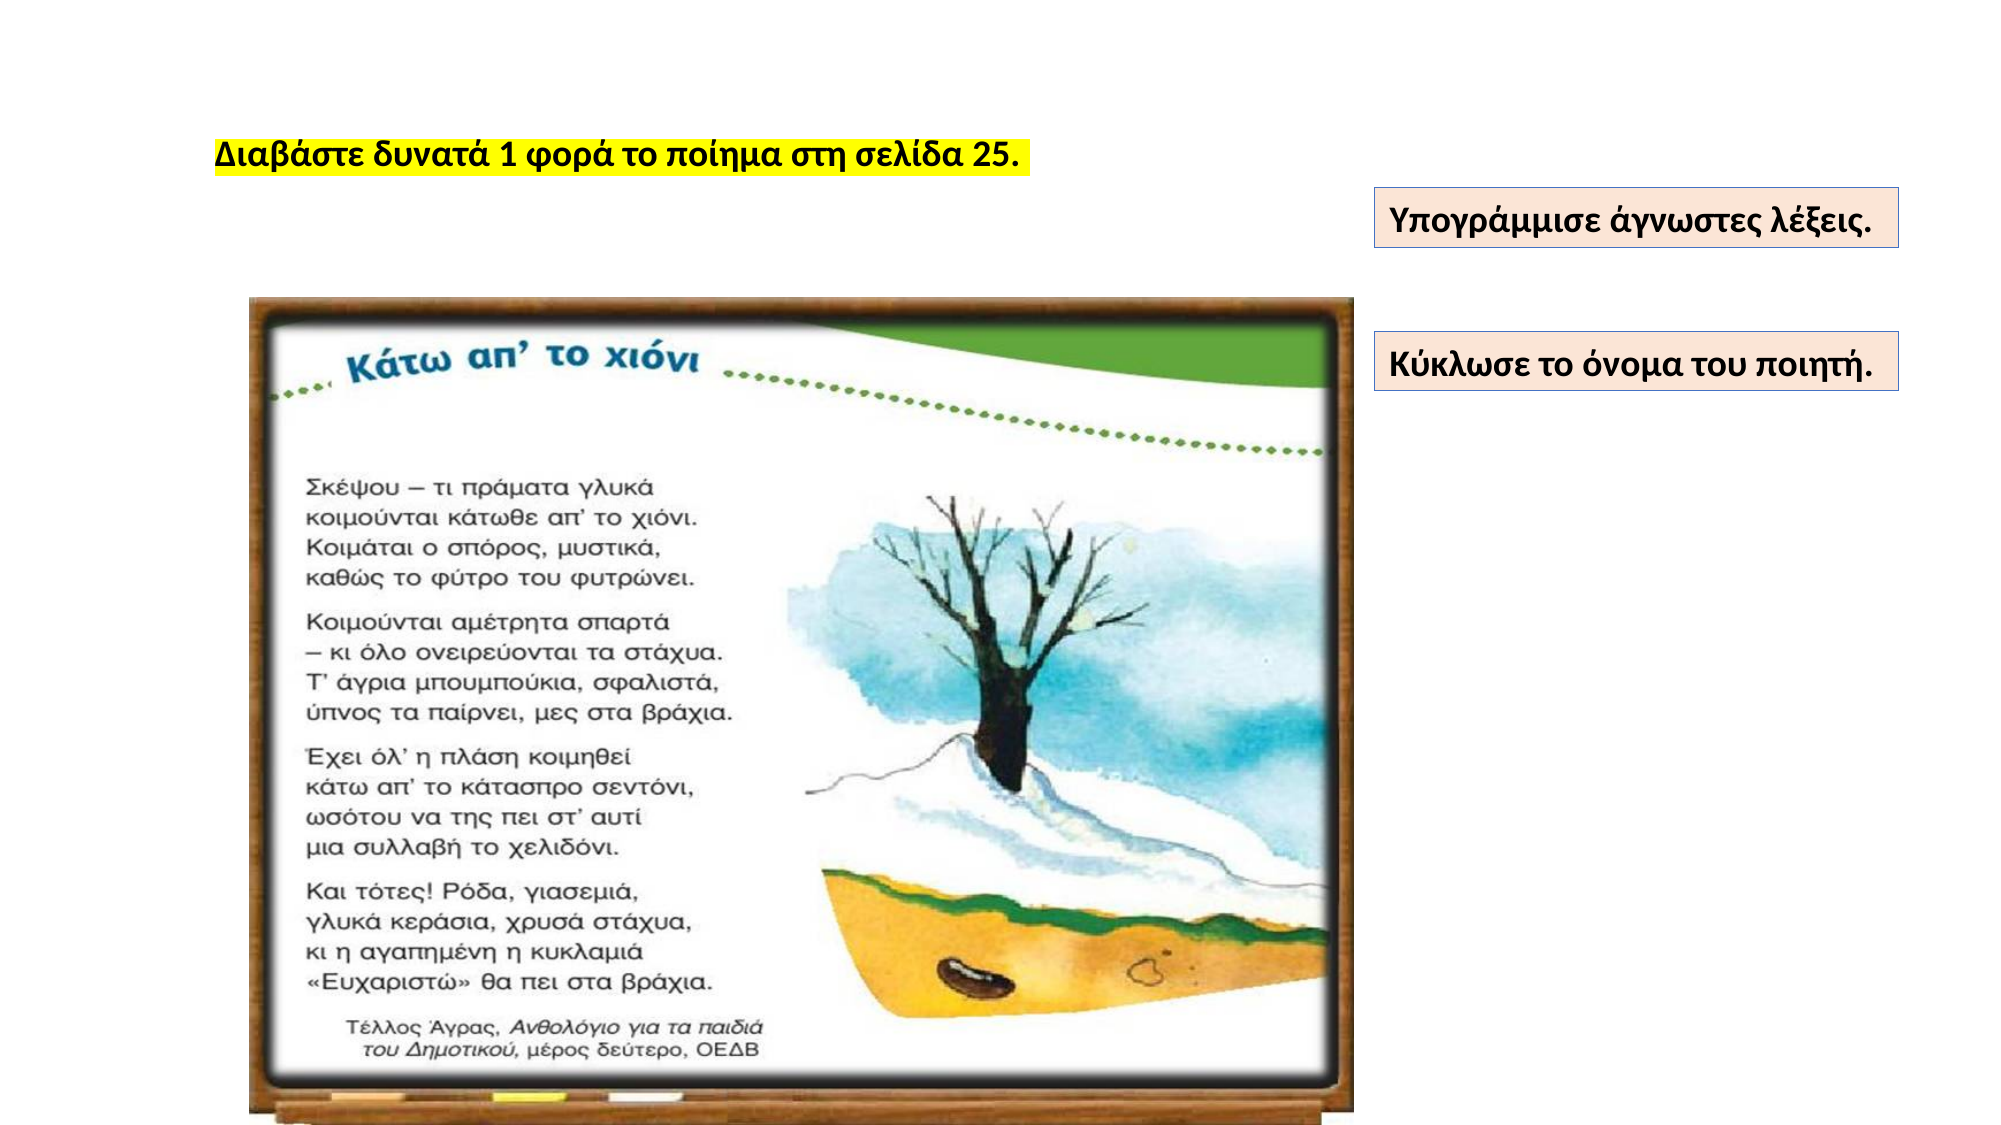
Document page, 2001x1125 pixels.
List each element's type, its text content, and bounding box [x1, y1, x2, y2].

text_box Κύκλωσε το όνομα του ποιητή. [1374, 331, 1899, 391]
text_box Διαβάστε δυνατά 1 φορά το ποίημα στη σελίδα 25. [199, 121, 1068, 182]
picture [249, 297, 1354, 1125]
text_box Υπογράμμισε άγνωστες λέξεις. [1374, 187, 1899, 248]
